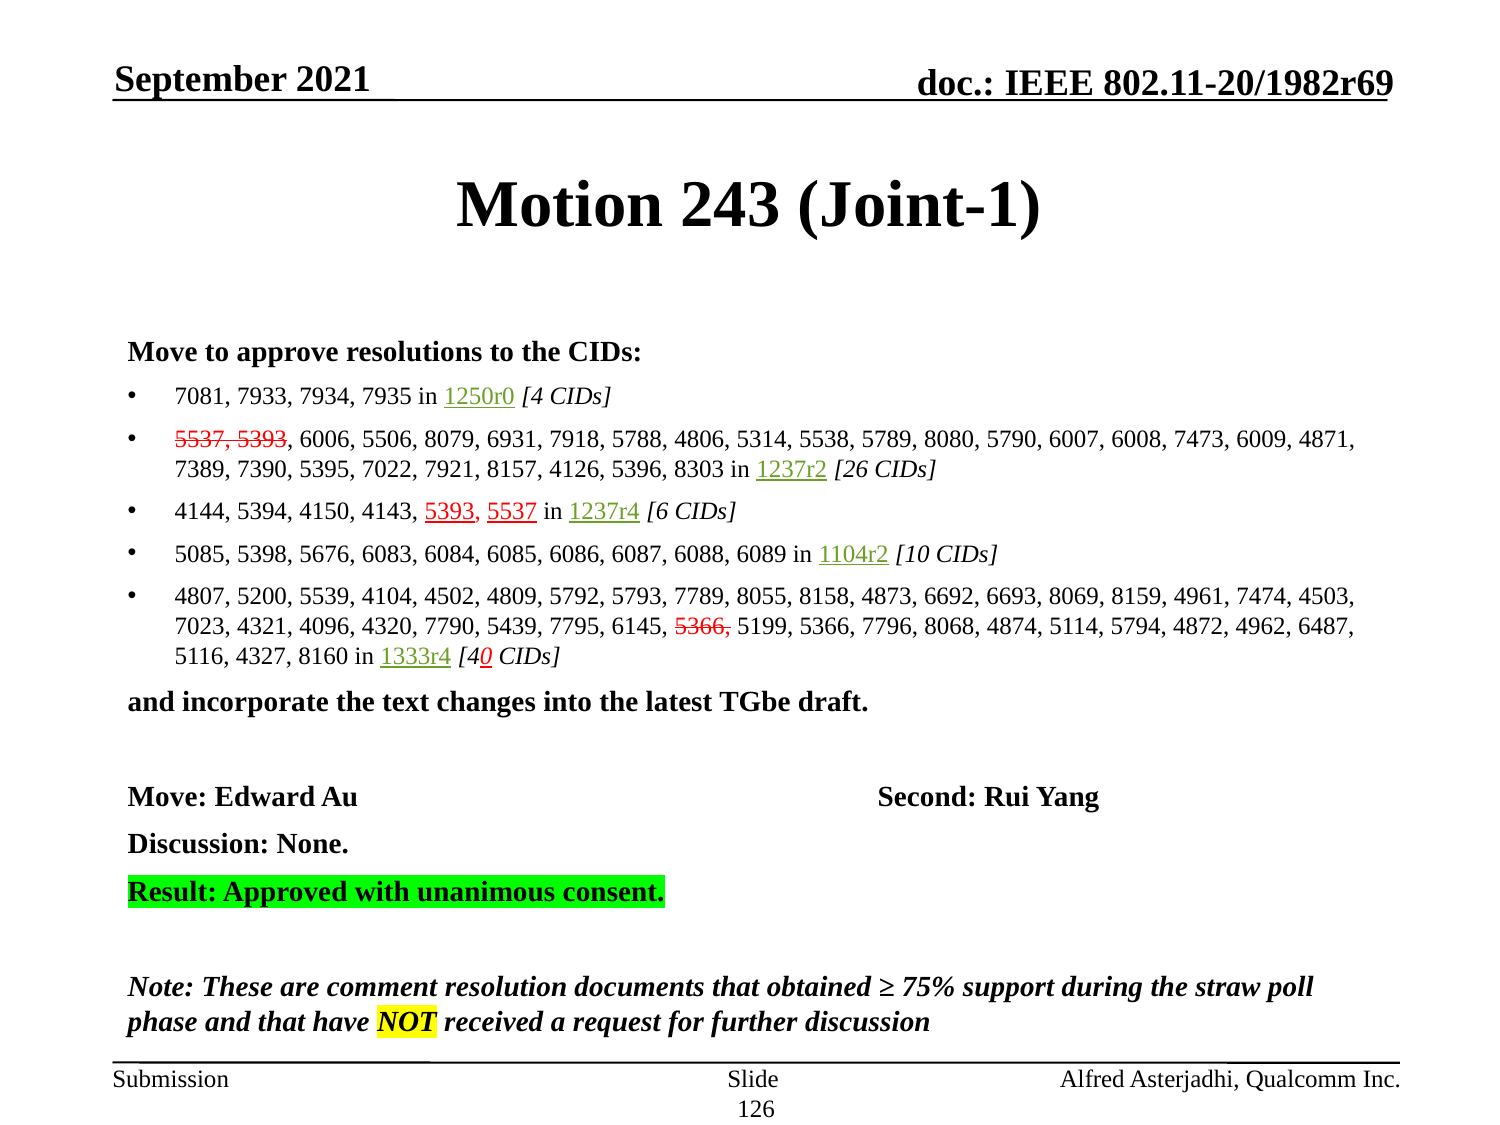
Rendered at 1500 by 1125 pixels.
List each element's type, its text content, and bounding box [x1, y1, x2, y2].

footer Alfred Asterjadhi, Qualcomm Inc. [878, 1061, 1402, 1093]
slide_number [114, 54, 423, 100]
slide_number Slide 126 [712, 1061, 800, 1123]
title Motion 243 (Joint-1) [112, 112, 1388, 288]
list Move to approve resolutions to the CIDs: 7081, 7933, 7934, 7935 in 1250r0 [4 CIDs] 5537, 5393, 6006, 5506, 8079, 6931, 7918, 5788, 4806, 5314, 5538, 5789, 8080, 5790, 6007, 6008, 7473, 6009, 4871, 7389, 7390, 5395, 7022, 7921, 8157, 4126, 5396, 8303 in 1237r2 [26 CIDs] 4144, 5394, 4150, 4143, 5393, 5537 in 1237r4 [6 CIDs] 5085, 5398, 5676, 6083, 6084, 6085, 6086, 6087, 6088, 6089 in 1104r2 [10 CIDs] 4807, 5200, 5539, 4104, 4502, 4809, 5792, 5793, 7789, 8055, 8158, 4873, 6692, 6693, 8069, 8159, 4961, 7474, 4503, 7023, 4321, 4096, 4320, 7790, 5439, 7795, 6145, 5366, 5199, 5366, 7796, 8068, 4874, 5114, 5794, 4872, 4962, 6487, 5116, 4327, 8160 in 1333r4 [40 CIDs] and incorporate the text changes into the latest TGbe draft. Move: Edward Au Second: Rui Yang Discussion: None. Result: Approved with unanimous consent. Note: These are comment resolution documents that obtained ≥ 75% support during the straw poll phase and that have NOT received a request for further discussion [112, 324, 1388, 1063]
